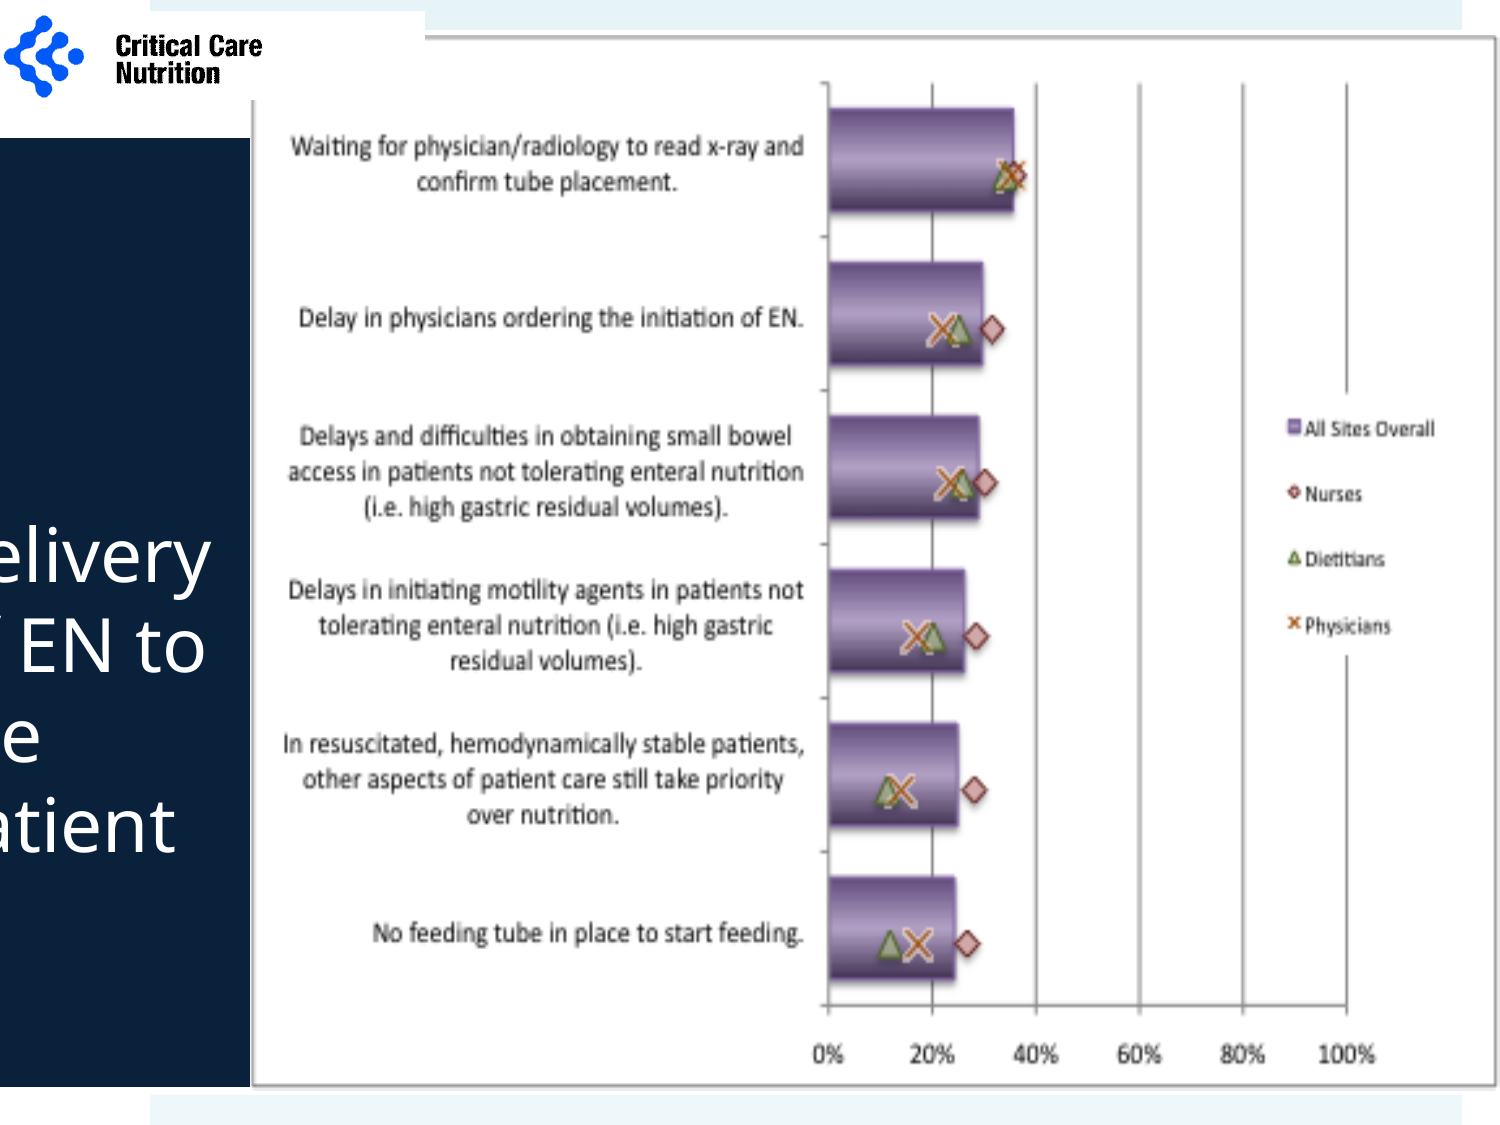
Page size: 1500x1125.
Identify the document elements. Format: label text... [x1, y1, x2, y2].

picture [0, 11, 1500, 1091]
title Delivery of EN to the Patient [0, 138, 249, 1087]
